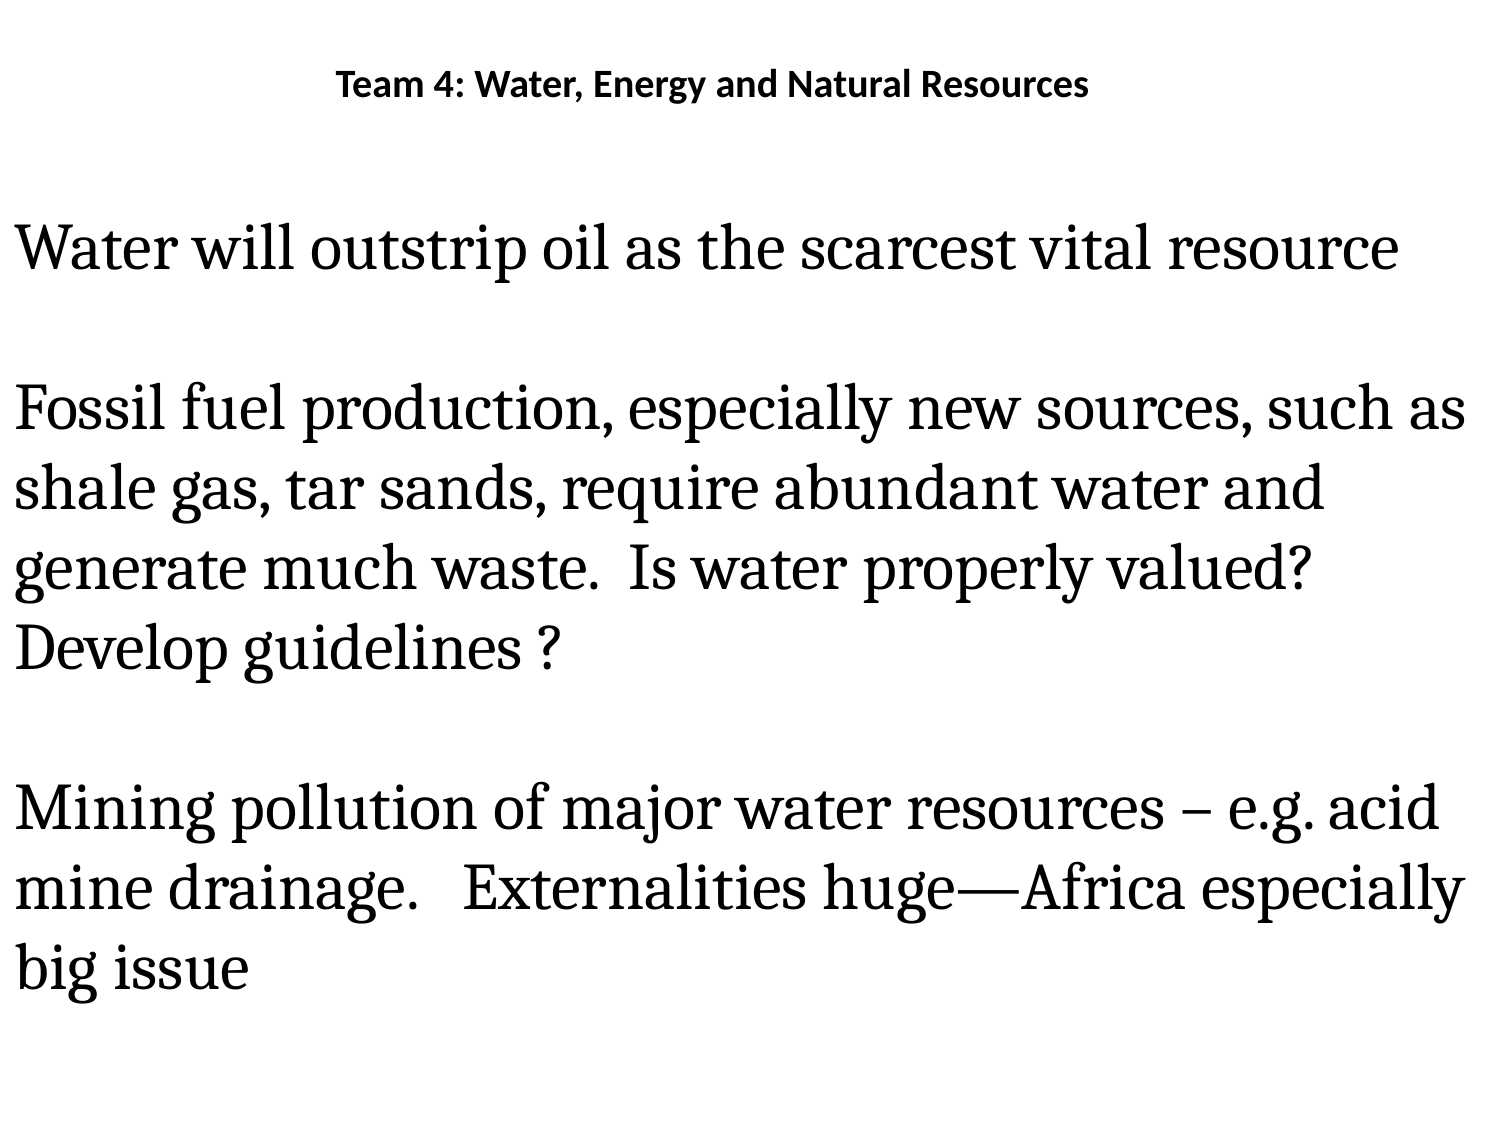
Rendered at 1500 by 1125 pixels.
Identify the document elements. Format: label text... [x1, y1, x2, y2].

text_box Water will outstrip oil as the scarcest vital resource Fossil fuel production, especially new sources, such as shale gas, tar sands, require abundant water and generate much waste. Is water properly valued? Develop guidelines ? Mining pollution of major water resources – e.g. acid mine drainage. Externalities huge—Africa especially big issue [0, 195, 1500, 1125]
title Team 4: Water, Energy and Natural Resources [0, 0, 1425, 163]
